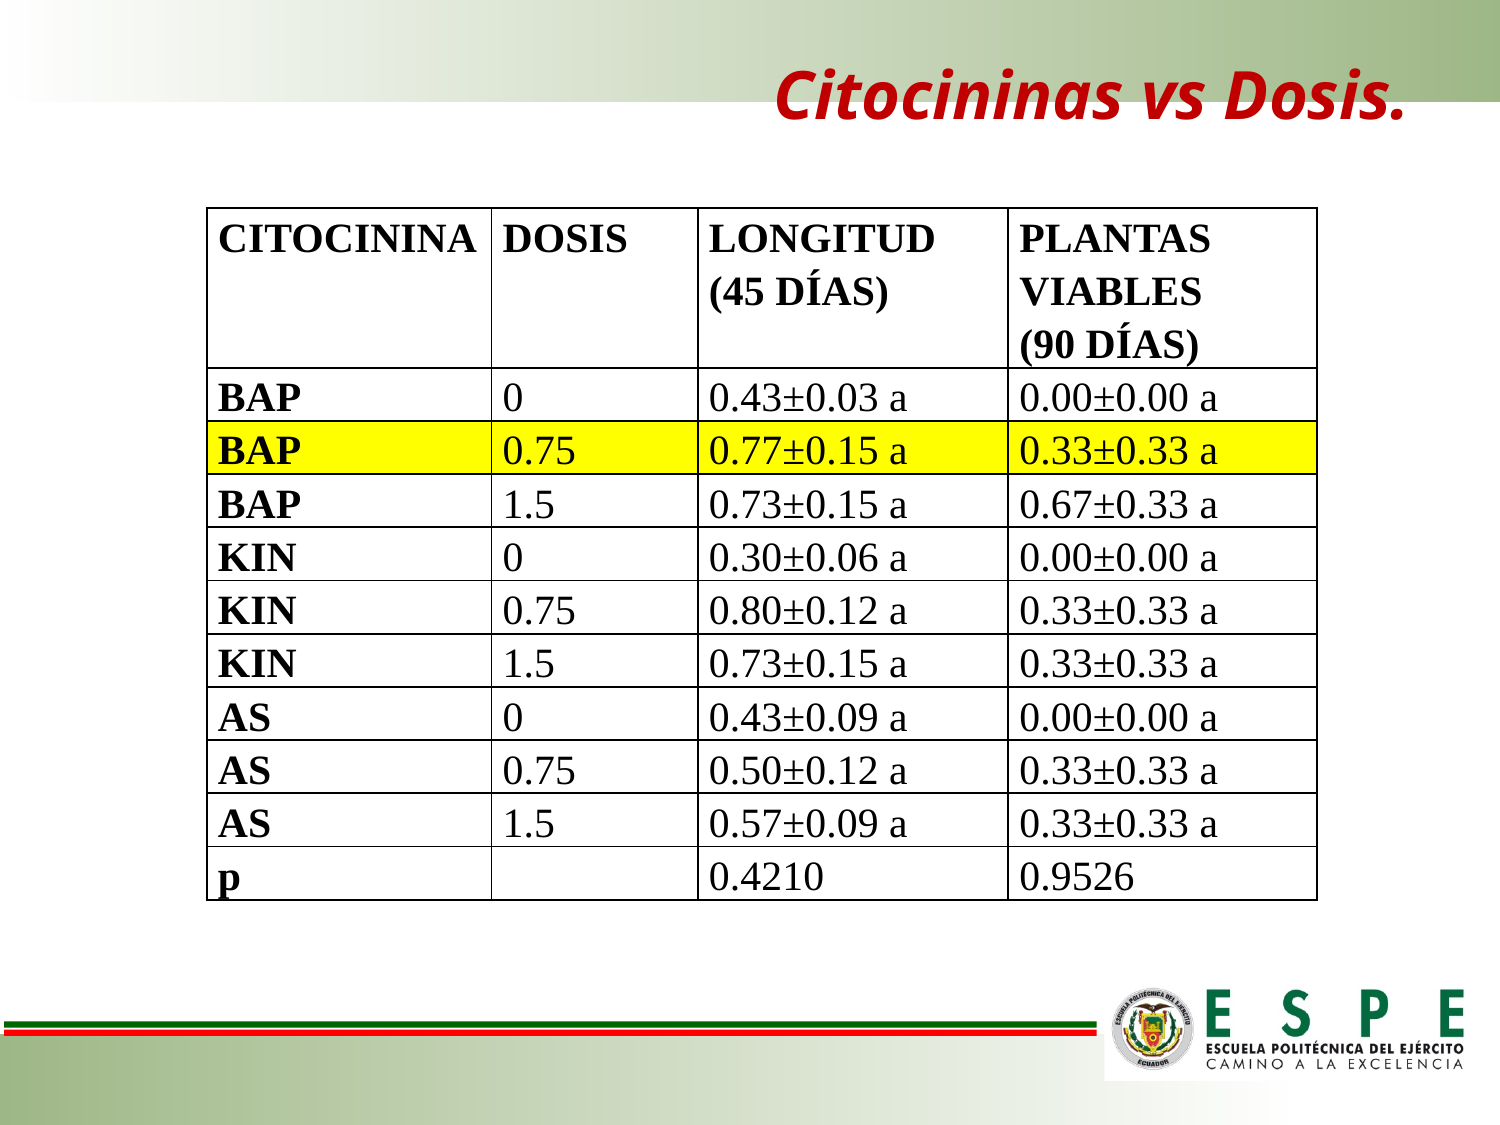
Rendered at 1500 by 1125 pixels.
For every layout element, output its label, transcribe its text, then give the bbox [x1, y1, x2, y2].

table_cell 0.75 [492, 422, 697, 473]
table_cell 0.4210 [699, 847, 1007, 899]
table_cell 0.30±0.06 a [699, 528, 1007, 580]
table_cell 0.33±0.33 a [1009, 741, 1316, 792]
table_cell BAP [208, 422, 491, 473]
table_header DOSIS [492, 209, 697, 367]
table_cell 1.5 [492, 475, 697, 526]
table_cell 0.73±0.15 a [699, 635, 1007, 686]
table_cell KIN [208, 528, 491, 580]
table_cell 1.5 [492, 635, 697, 686]
table_cell 0.43±0.09 a [699, 688, 1007, 739]
table_cell 0.73±0.15 a [699, 475, 1007, 526]
table_cell 0.57±0.09 a [699, 794, 1007, 846]
table_cell AS [208, 688, 491, 739]
table_header PLANTAS VIABLES (90 DÍAS) [1009, 209, 1316, 367]
table_cell 0.67±0.33 a [1009, 475, 1316, 526]
table_cell KIN [208, 635, 491, 686]
table_cell 0.00±0.00 a [1009, 688, 1316, 739]
table_cell 0.33±0.33 a [1009, 794, 1316, 846]
table_header CITOCININA [208, 209, 491, 367]
table_cell AS [208, 741, 491, 792]
table_cell 0.33±0.33 a [1009, 422, 1316, 473]
title Citocininas vs Dosis. [75, 45, 1425, 233]
table_cell 0.80±0.12 a [699, 581, 1007, 633]
table_cell p [208, 847, 491, 899]
table_cell 0.77±0.15 a [699, 422, 1007, 473]
table_cell 0.00±0.00 a [1009, 369, 1316, 420]
table_cell 0.75 [492, 741, 697, 792]
table_cell AS [208, 794, 491, 846]
table_cell 0.33±0.33 a [1009, 635, 1316, 686]
table_cell 0 [492, 528, 697, 580]
table_cell 0 [492, 688, 697, 739]
table_cell 0.33±0.33 a [1009, 581, 1316, 633]
table_cell BAP [208, 369, 491, 420]
table_cell 0.43±0.03 a [699, 369, 1007, 420]
table_cell 0.9526 [1009, 847, 1316, 899]
table_cell KIN [208, 581, 491, 633]
table_cell 1.5 [492, 794, 697, 846]
table_cell BAP [208, 475, 491, 526]
table_cell 0 [492, 369, 697, 420]
table_cell 0.75 [492, 581, 697, 633]
table_cell [492, 847, 697, 899]
table_cell 0.00±0.00 a [1009, 528, 1316, 580]
picture [1104, 976, 1483, 1081]
table_header LONGITUD (45 DÍAS) [699, 209, 1007, 367]
table_cell 0.50±0.12 a [699, 741, 1007, 792]
